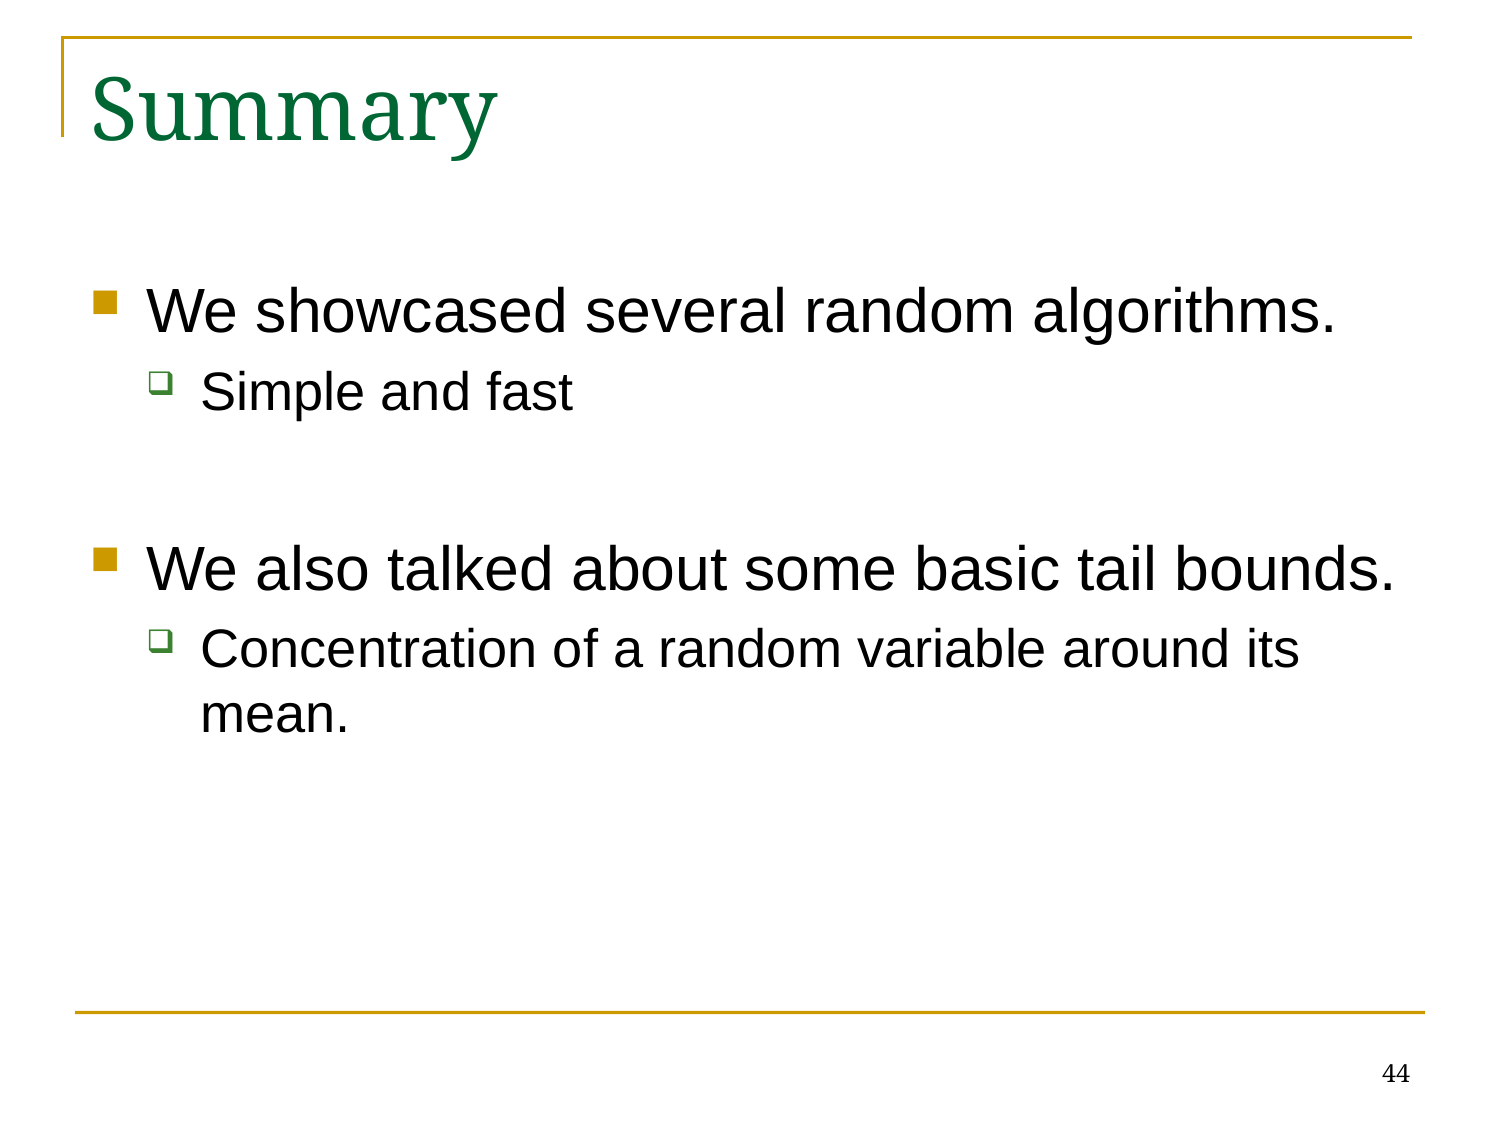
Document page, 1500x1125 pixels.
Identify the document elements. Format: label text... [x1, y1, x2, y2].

slide_number 44 [1074, 1024, 1425, 1100]
title Summary [75, 45, 1425, 233]
list We showcased several random algorithms. Simple and fast We also talked about some basic tail bounds. Concentration of a random variable around its mean. [75, 262, 1425, 1006]
